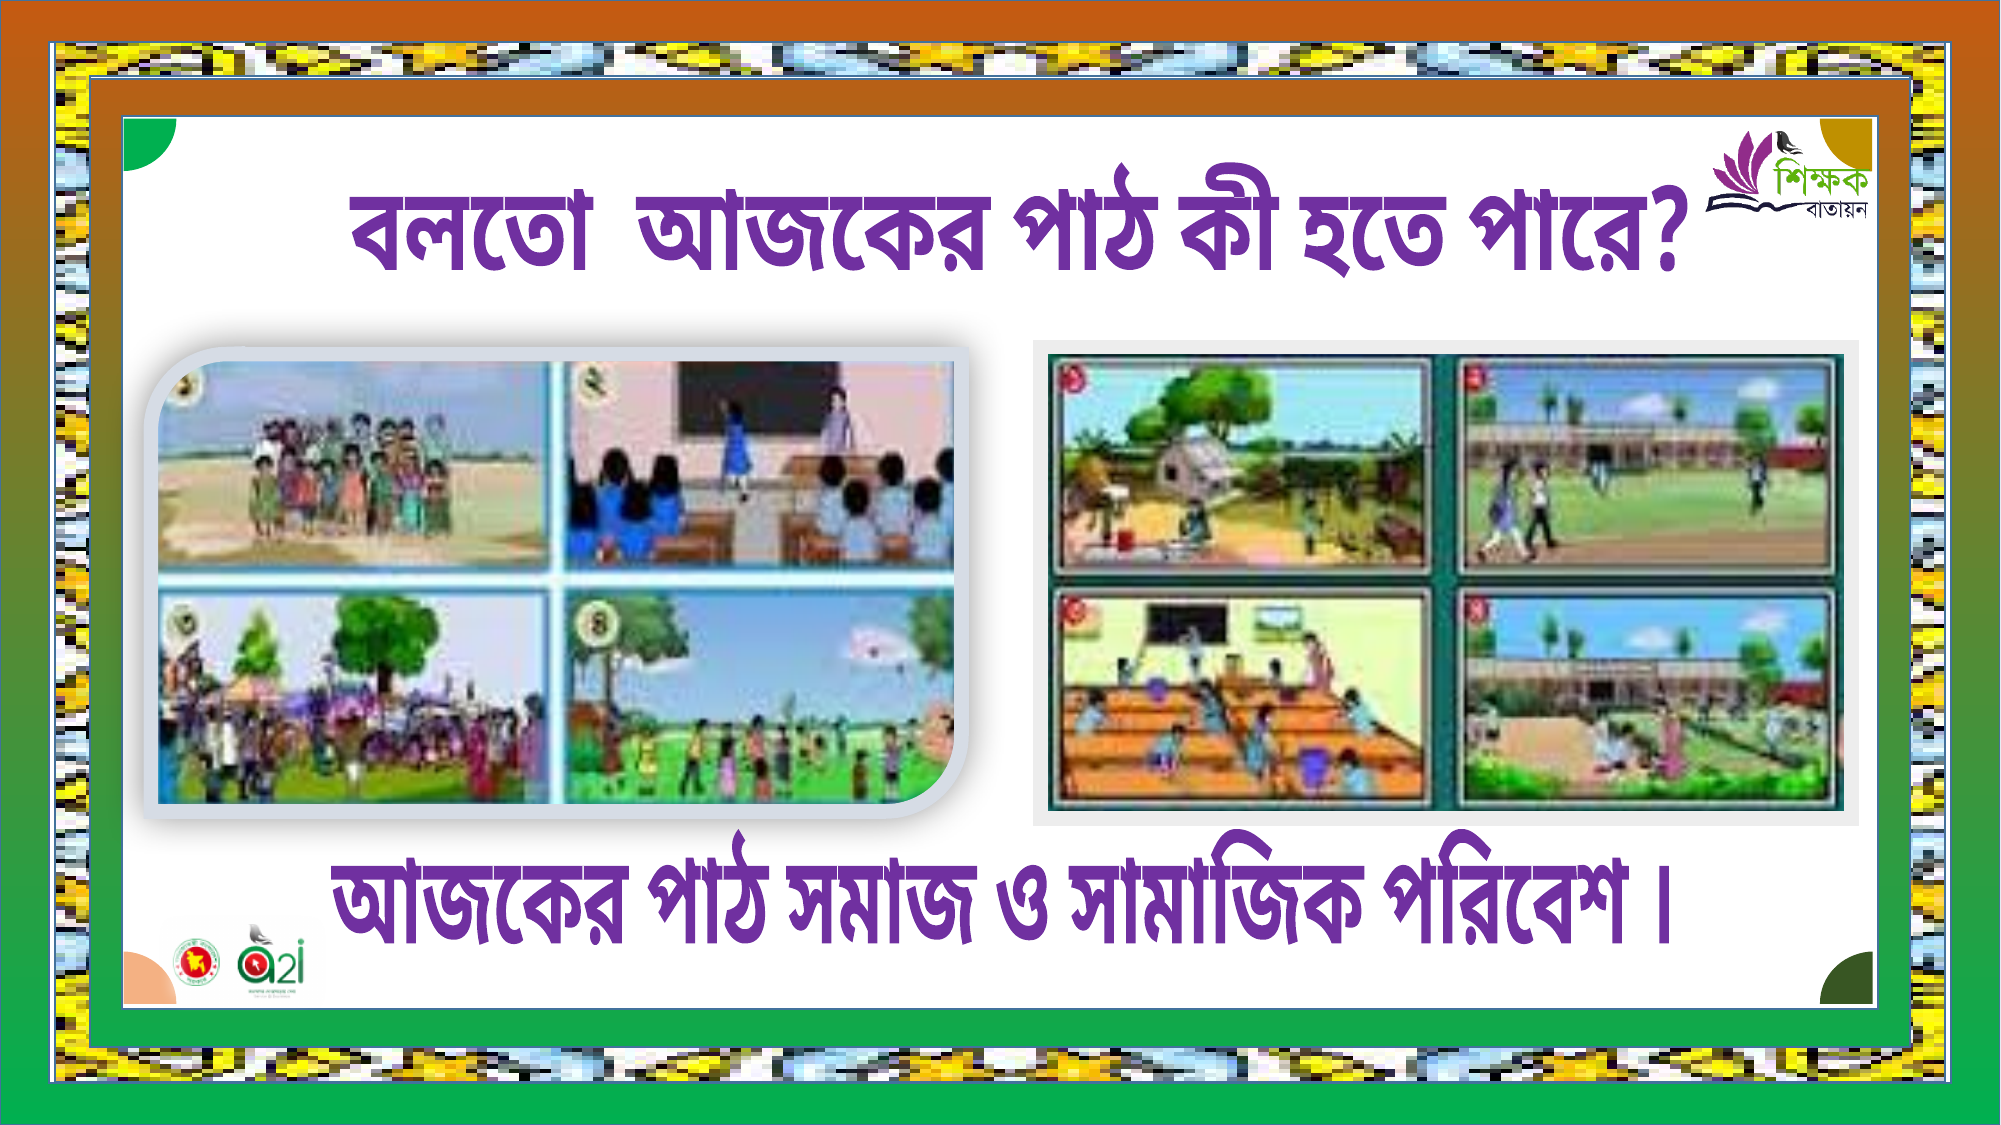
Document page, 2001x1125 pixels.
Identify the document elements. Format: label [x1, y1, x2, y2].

picture [56, 43, 1944, 1081]
